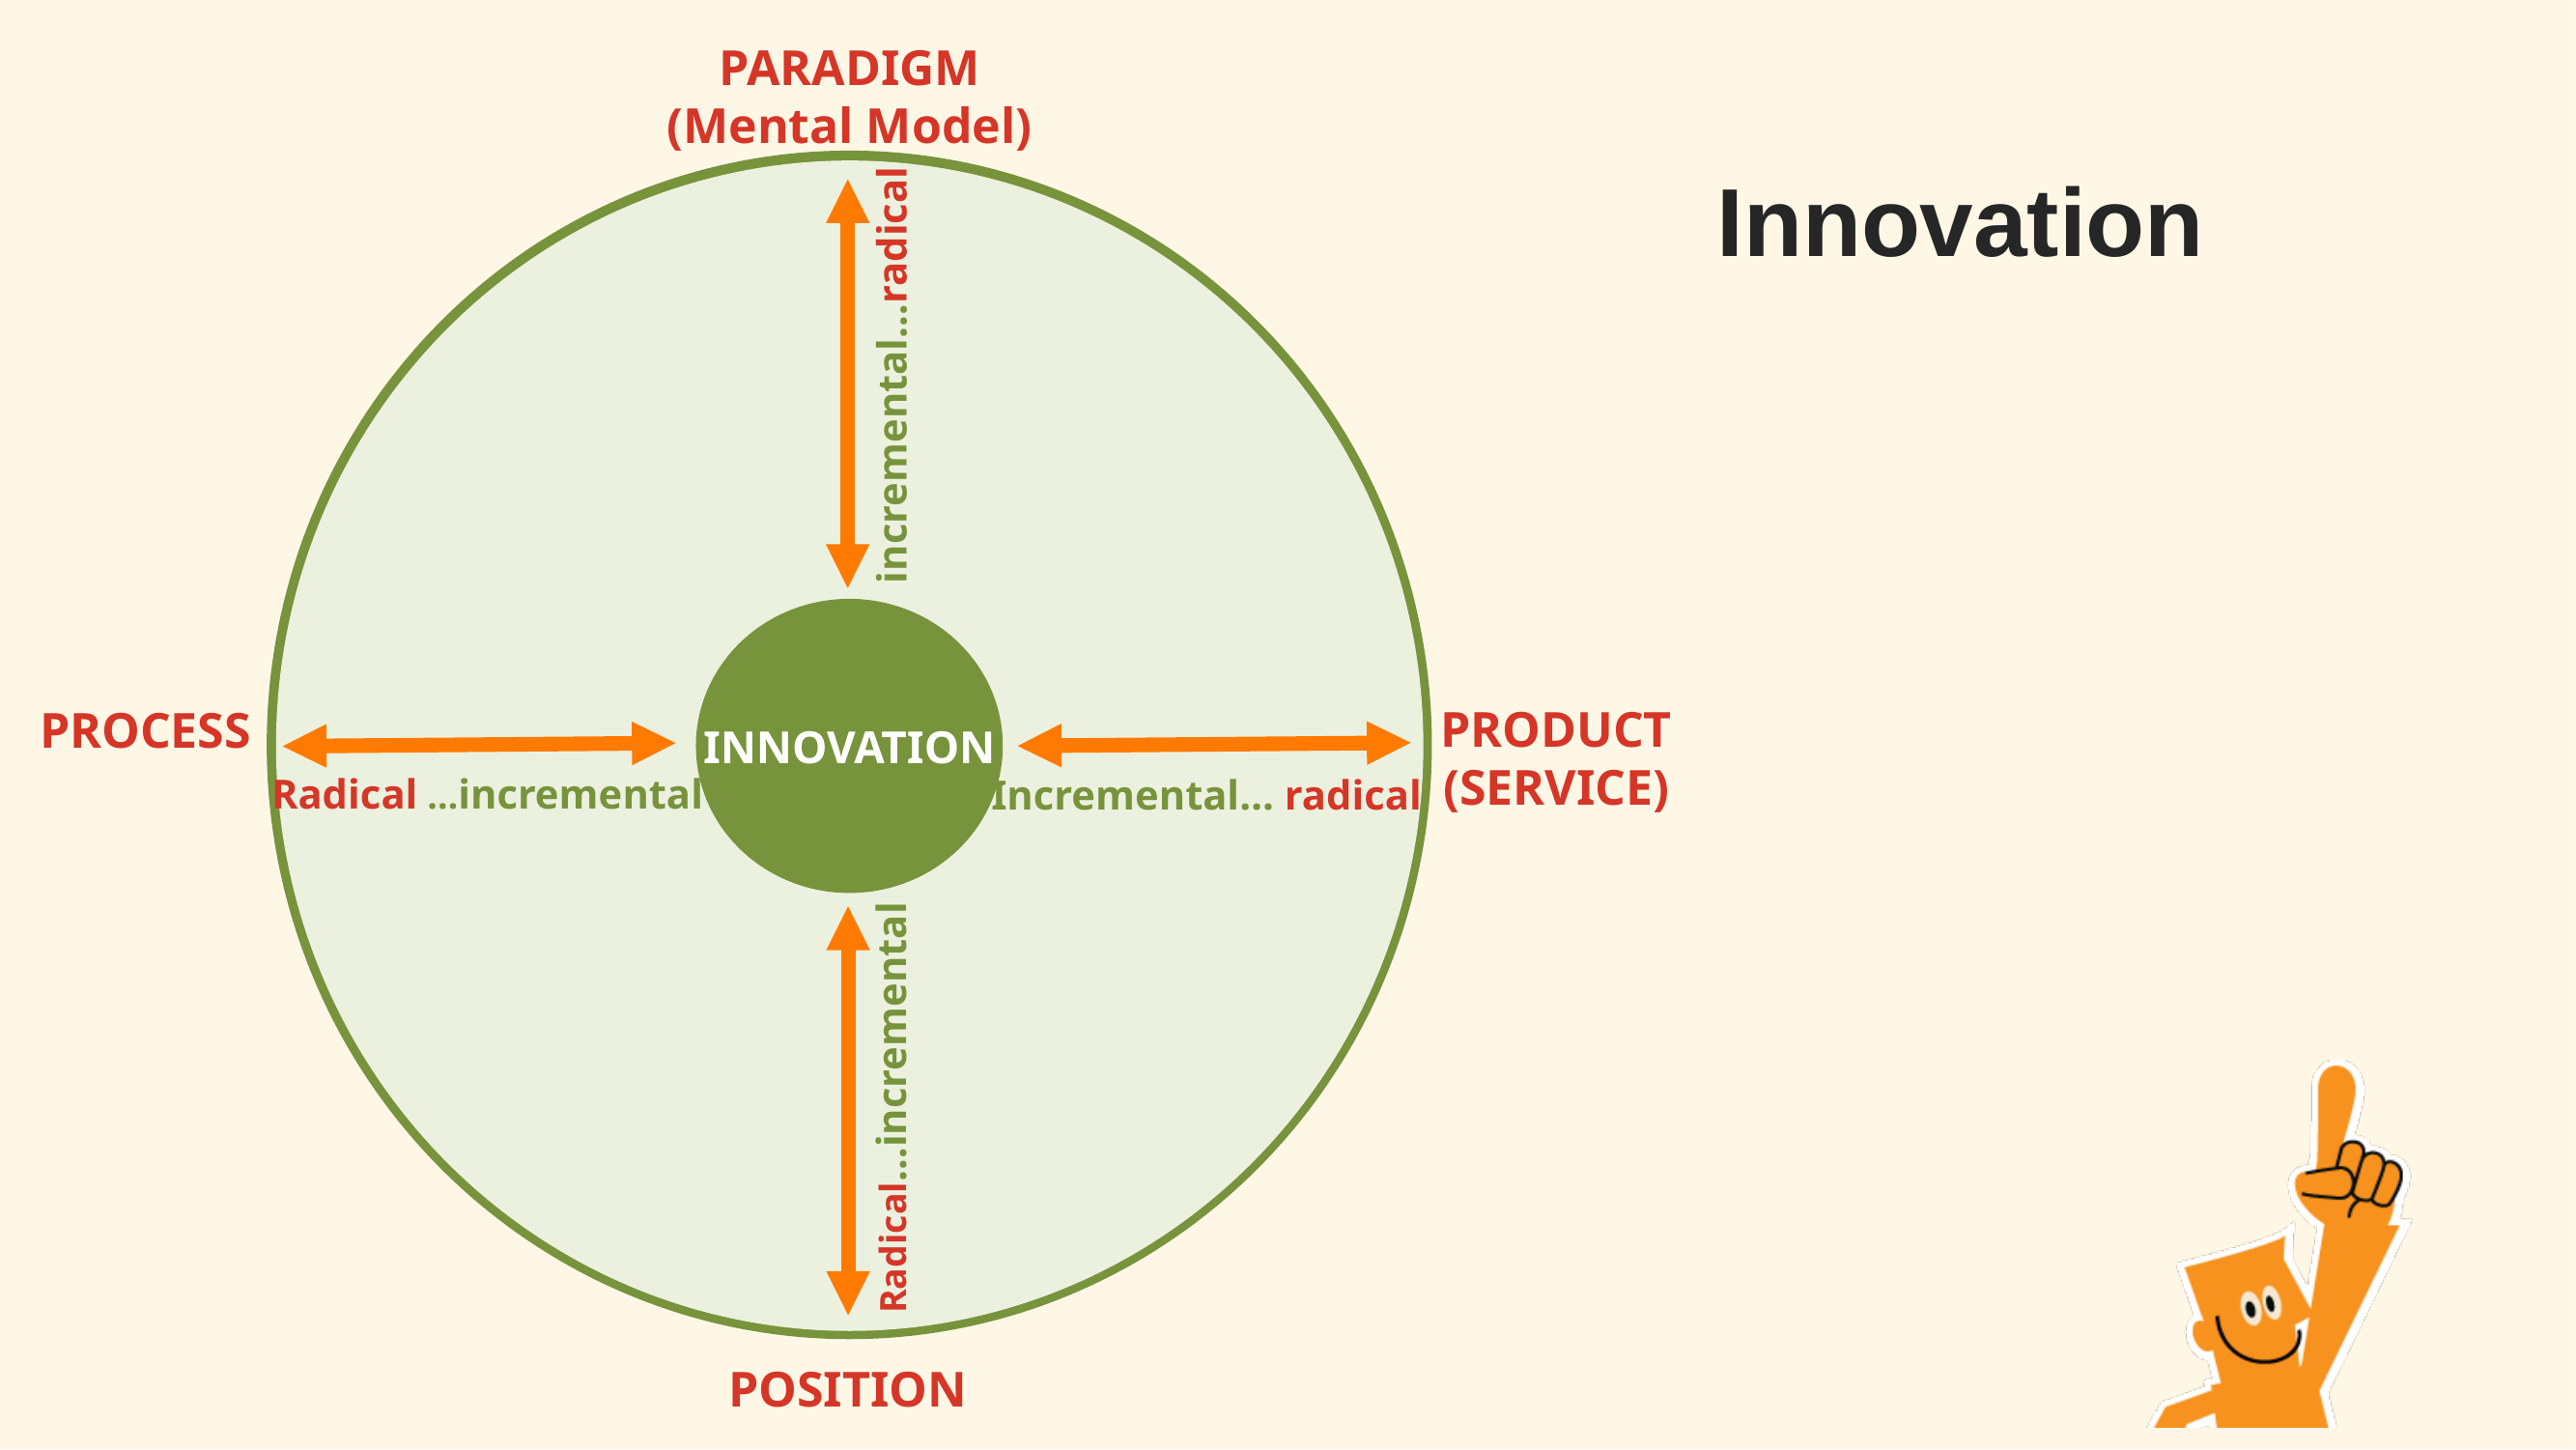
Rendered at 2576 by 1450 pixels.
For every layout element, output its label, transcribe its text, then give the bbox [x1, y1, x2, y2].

text_box Innovation [1697, 150, 2576, 286]
picture [1268, 1045, 2576, 1429]
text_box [11, 29, 1680, 1426]
